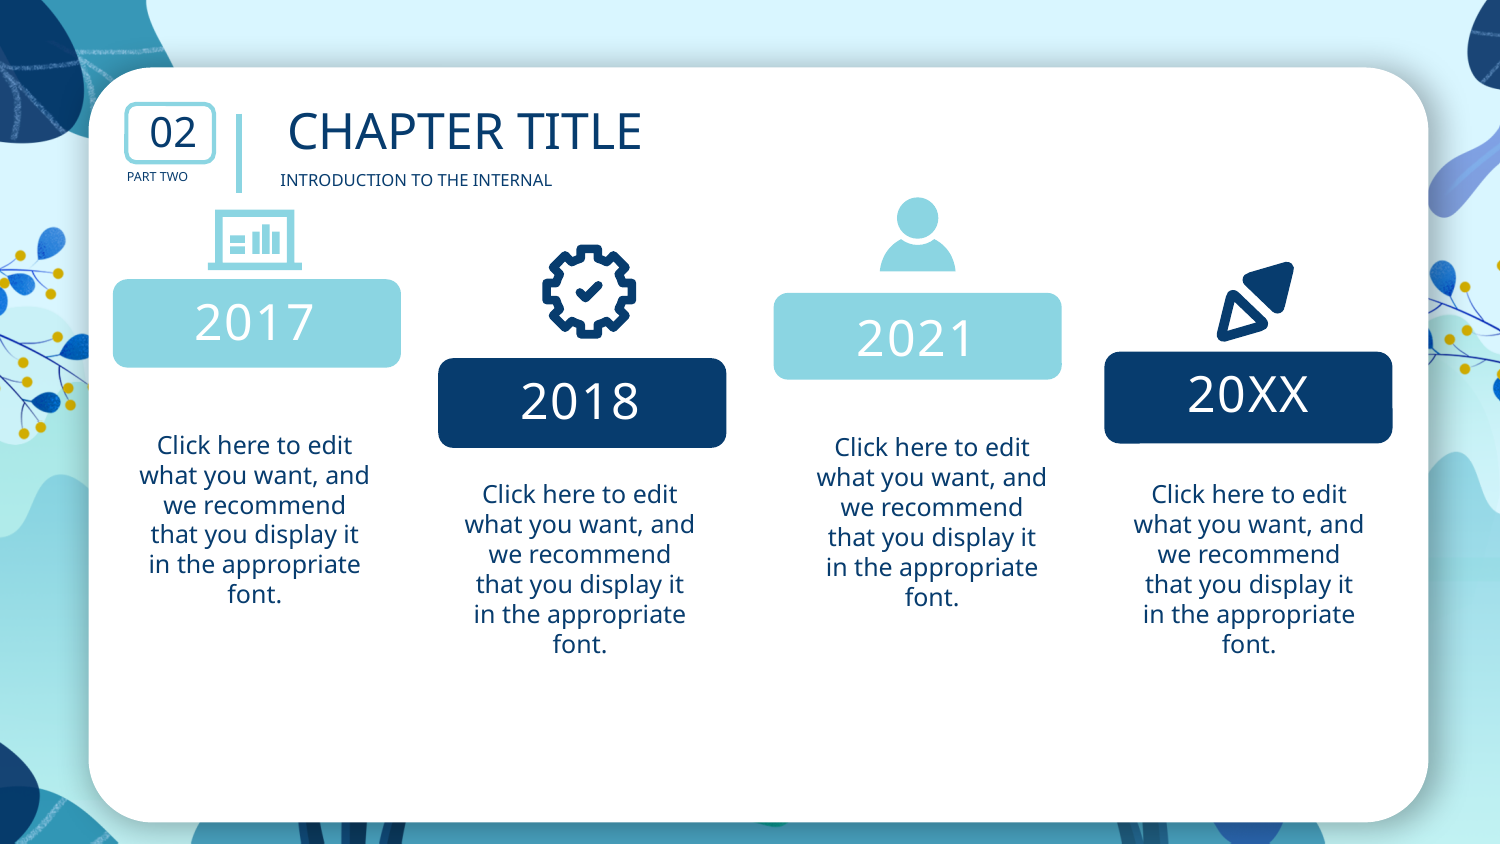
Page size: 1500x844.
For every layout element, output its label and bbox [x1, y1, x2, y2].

text_box [437, 244, 727, 699]
text_box [112, 209, 402, 650]
text_box [111, 91, 741, 198]
text_box [773, 197, 1064, 653]
text_box [1104, 248, 1393, 699]
picture [0, 0, 1500, 844]
